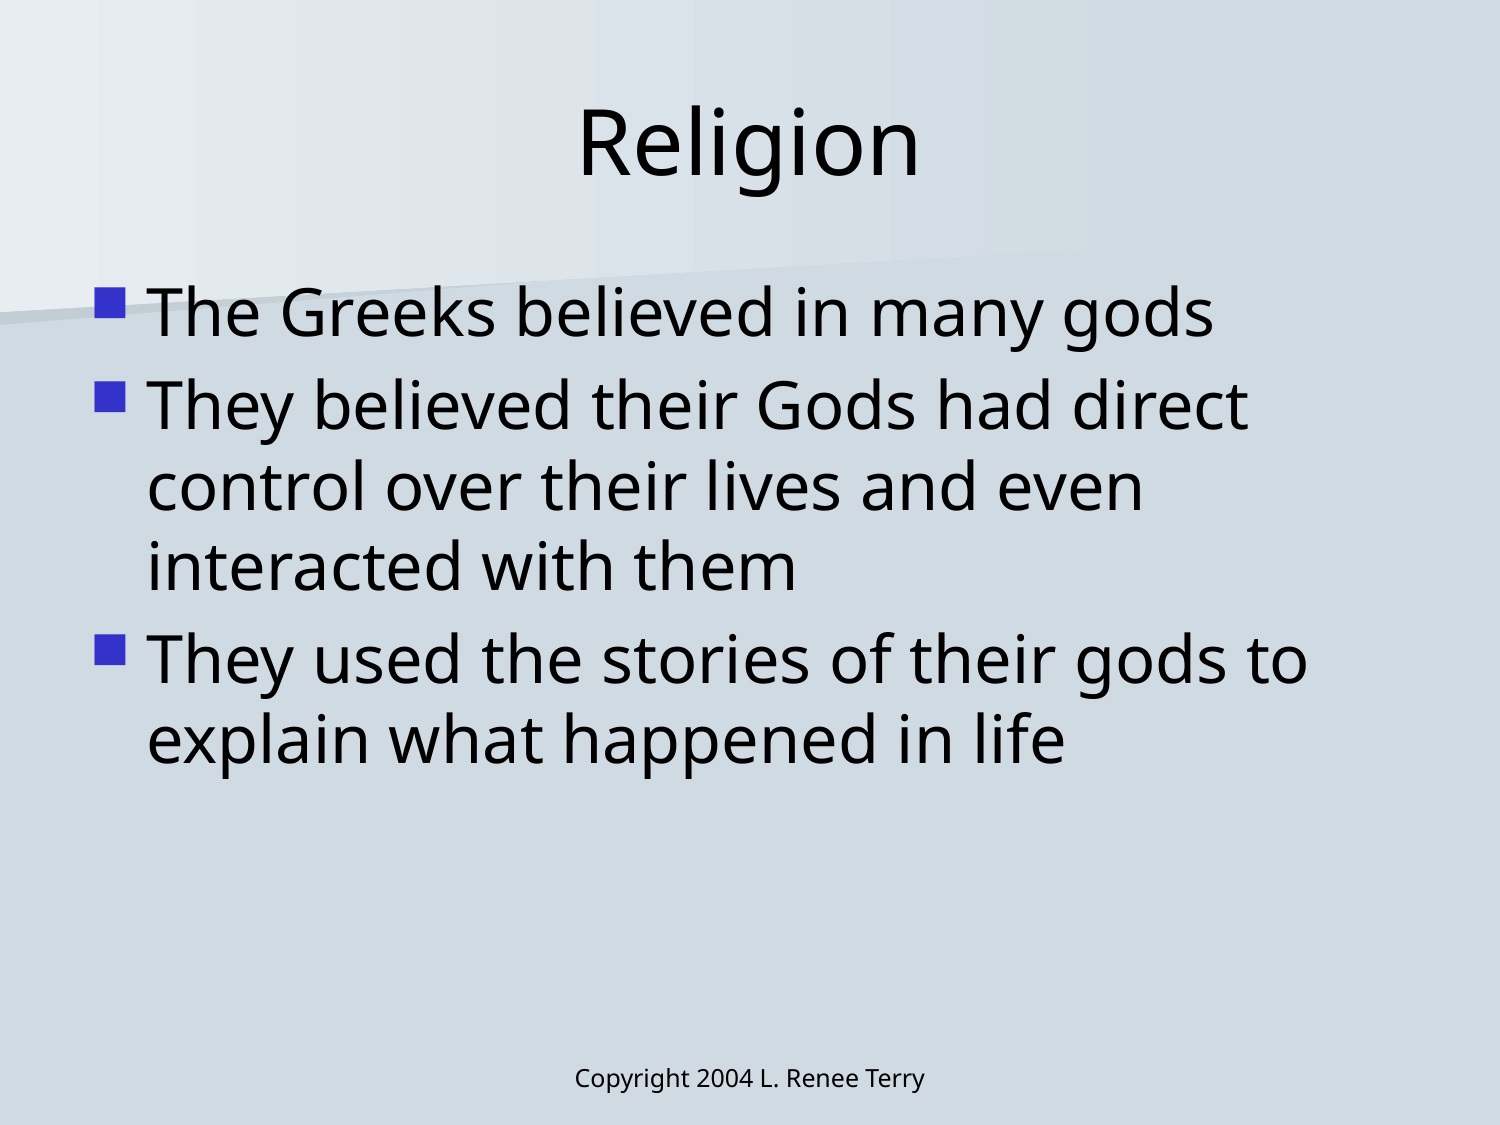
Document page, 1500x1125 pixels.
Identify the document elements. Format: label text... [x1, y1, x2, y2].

title Religion [74, 44, 1426, 233]
list The Greeks believed in many gods They believed their Gods had direct control over their lives and even interacted with them They used the stories of their gods to explain what happened in life [74, 262, 1426, 1001]
footer Copyright 2004 L. Renee Terry [512, 1024, 988, 1101]
